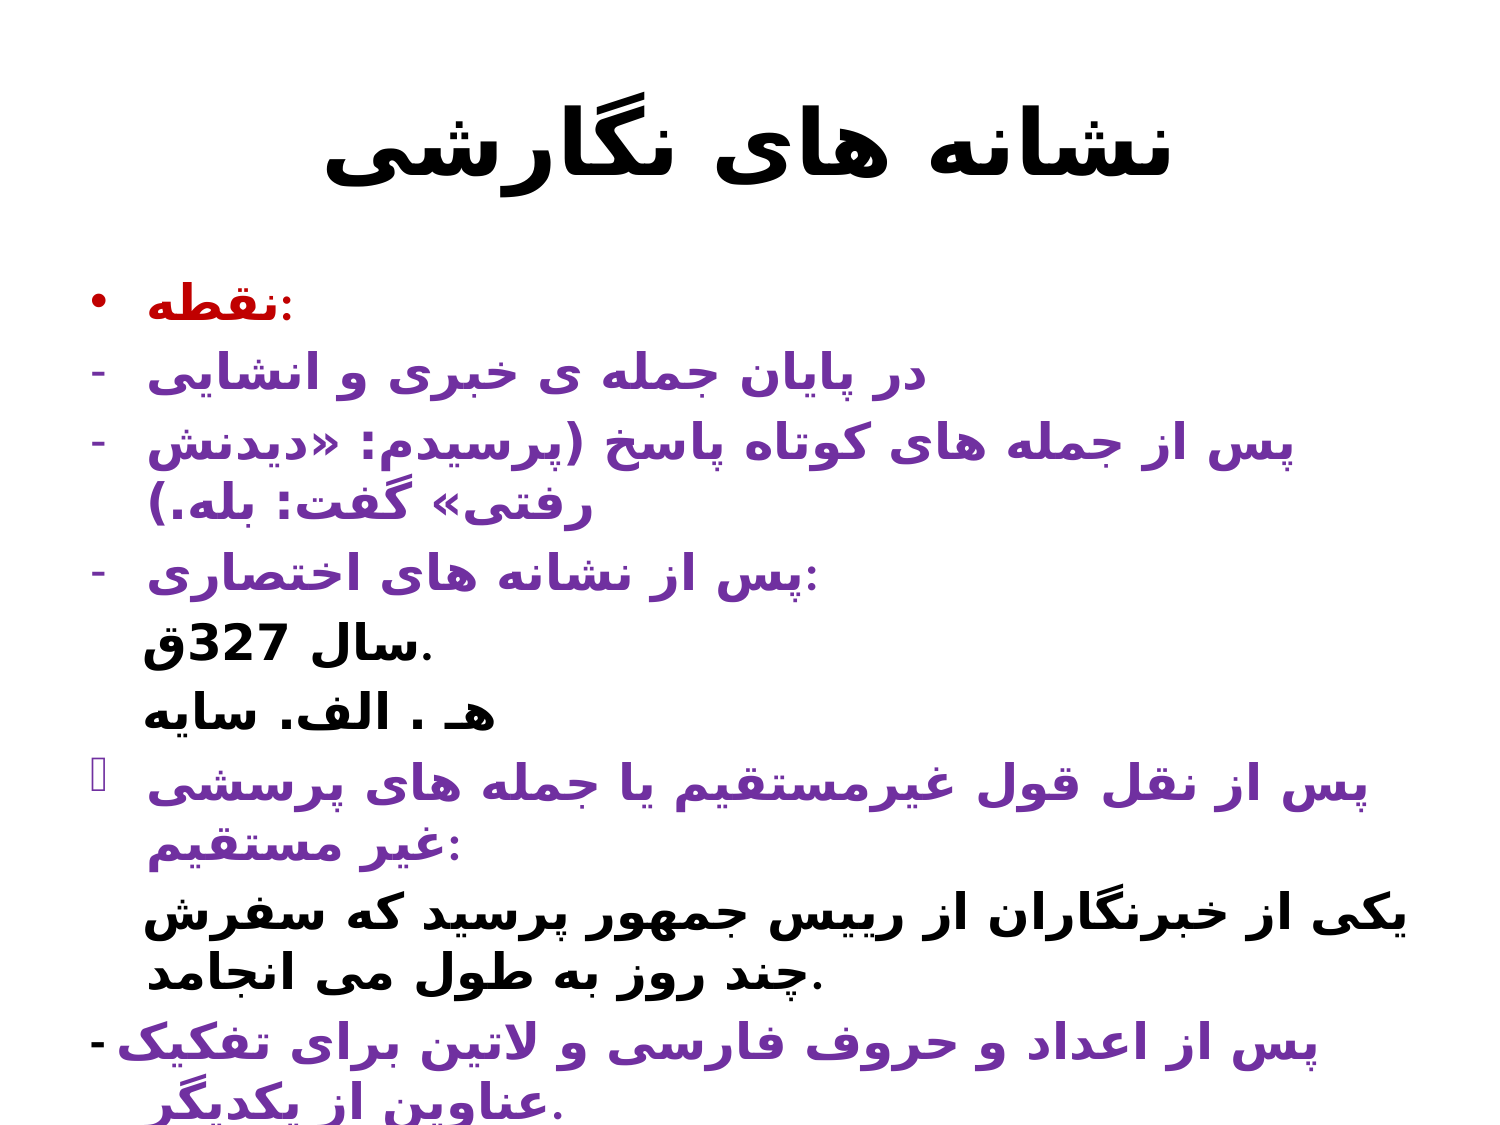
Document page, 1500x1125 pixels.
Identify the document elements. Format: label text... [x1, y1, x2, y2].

title نشانه های نگارشی [75, 45, 1425, 233]
list نقطه: در پايان جمله ی خبری و انشايی پس از جمله های کوتاه پاسخ (پرسيدم: «ديدنش رفتی» گفت: بله.) پس از نشانه های اختصاری: سال 327ق. هـ . الف. سايه پس از نقل قول غيرمستقيم يا جمله های پرسشی غير مستقيم: يکی از خبرنگاران از رييس جمهور پرسيد که سفرش چند روز به طول می انجامد. - پس از اعداد و حروف فارسی و لاتين برای تفکيک عناوين از يکديگر. [75, 262, 1425, 1005]
